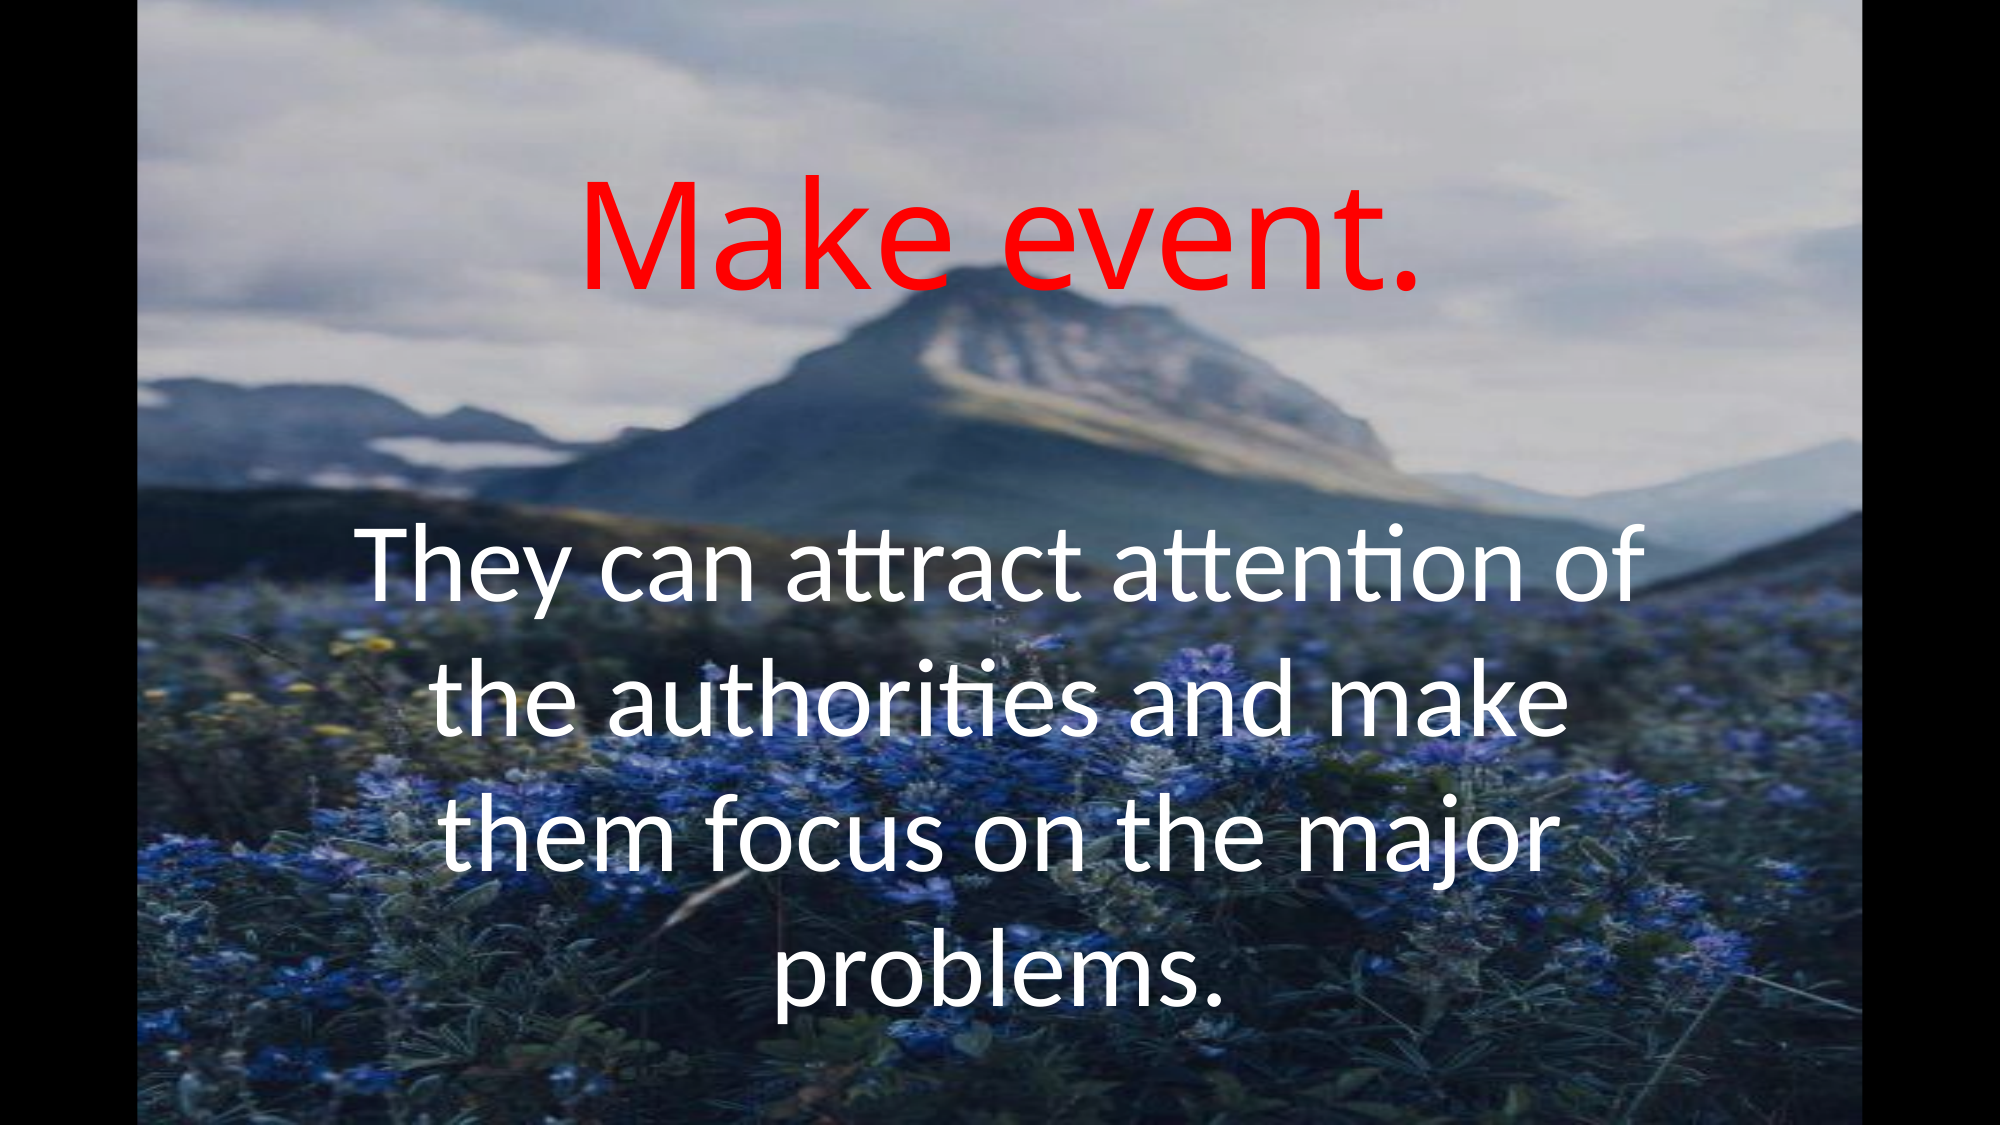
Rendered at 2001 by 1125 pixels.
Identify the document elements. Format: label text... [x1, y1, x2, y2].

text_box [136, 0, 1863, 1125]
text_box They can attract attention of the authorities and make them focus on the major problems. [334, 482, 1666, 1037]
title Make event. [137, 132, 1863, 350]
